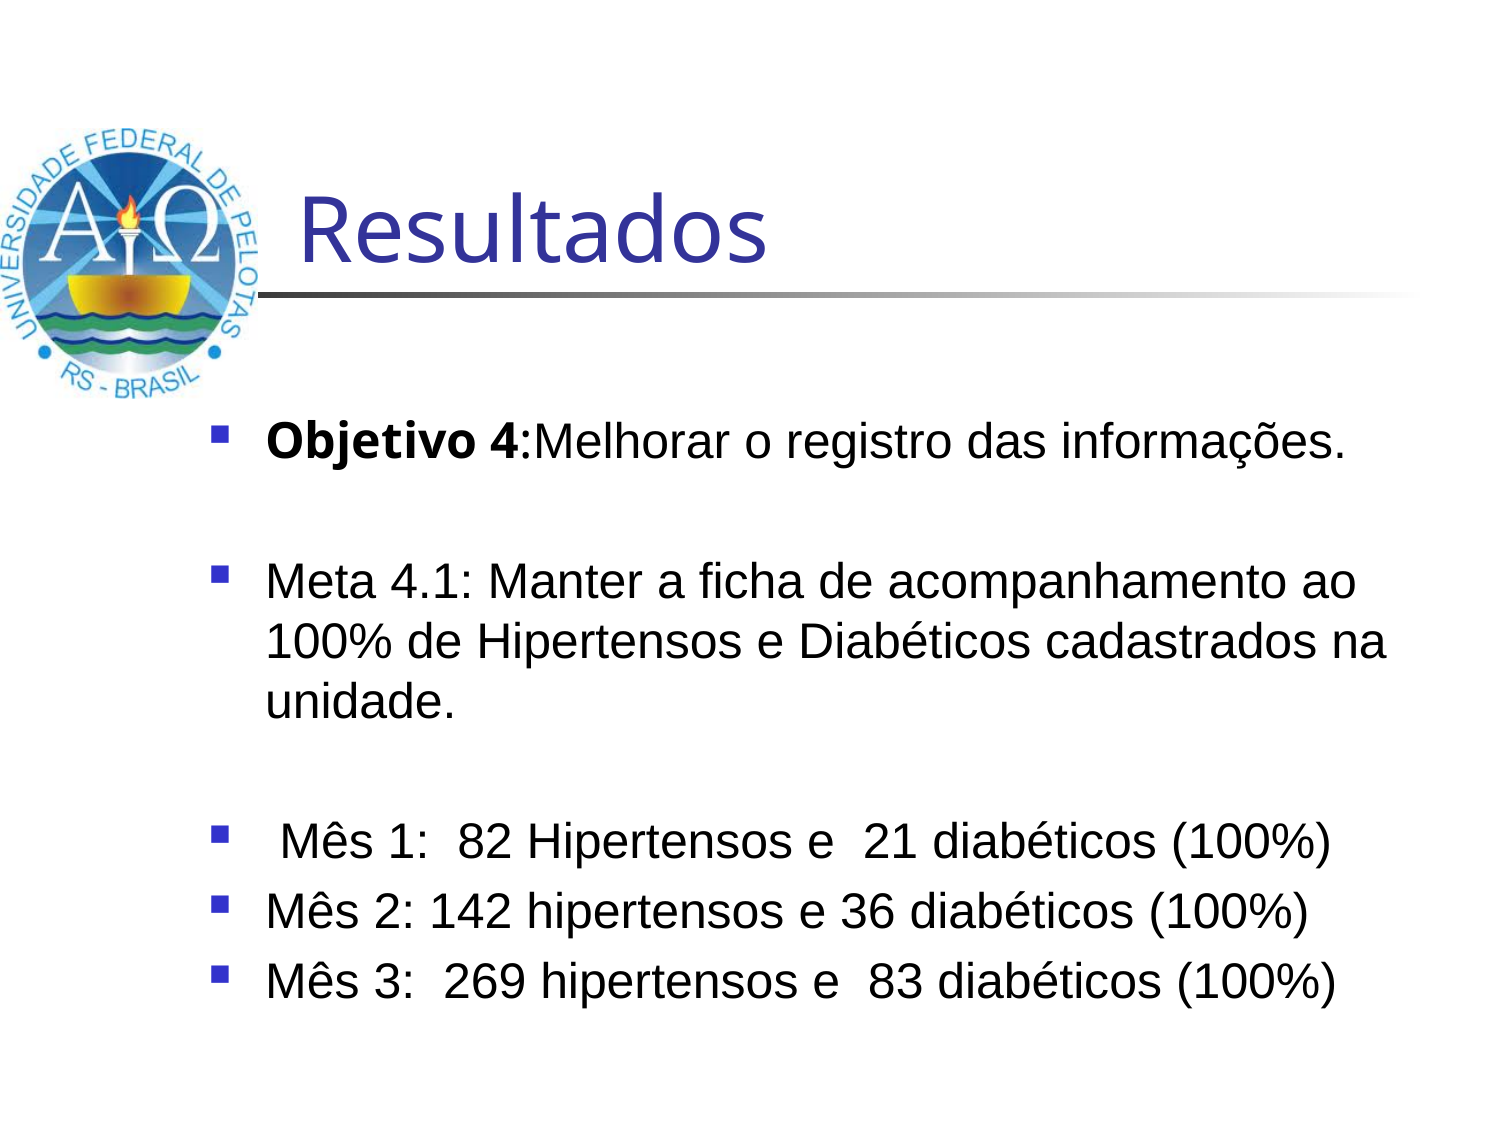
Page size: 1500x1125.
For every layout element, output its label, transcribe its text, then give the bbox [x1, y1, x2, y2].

picture [0, 128, 258, 399]
title Resultados [280, 101, 1468, 289]
list Objetivo 4:Melhorar o registro das informações. Meta 4.1: Manter a ficha de acompanhamento ao 100% de Hipertensos e Diabéticos cadastrados na unidade. Mês 1: 82 Hipertensos e 21 diabéticos (100%) Mês 2: 142 hipertensos e 36 diabéticos (100%) Mês 3: 269 hipertensos e 83 diabéticos (100%) [193, 330, 1470, 1007]
